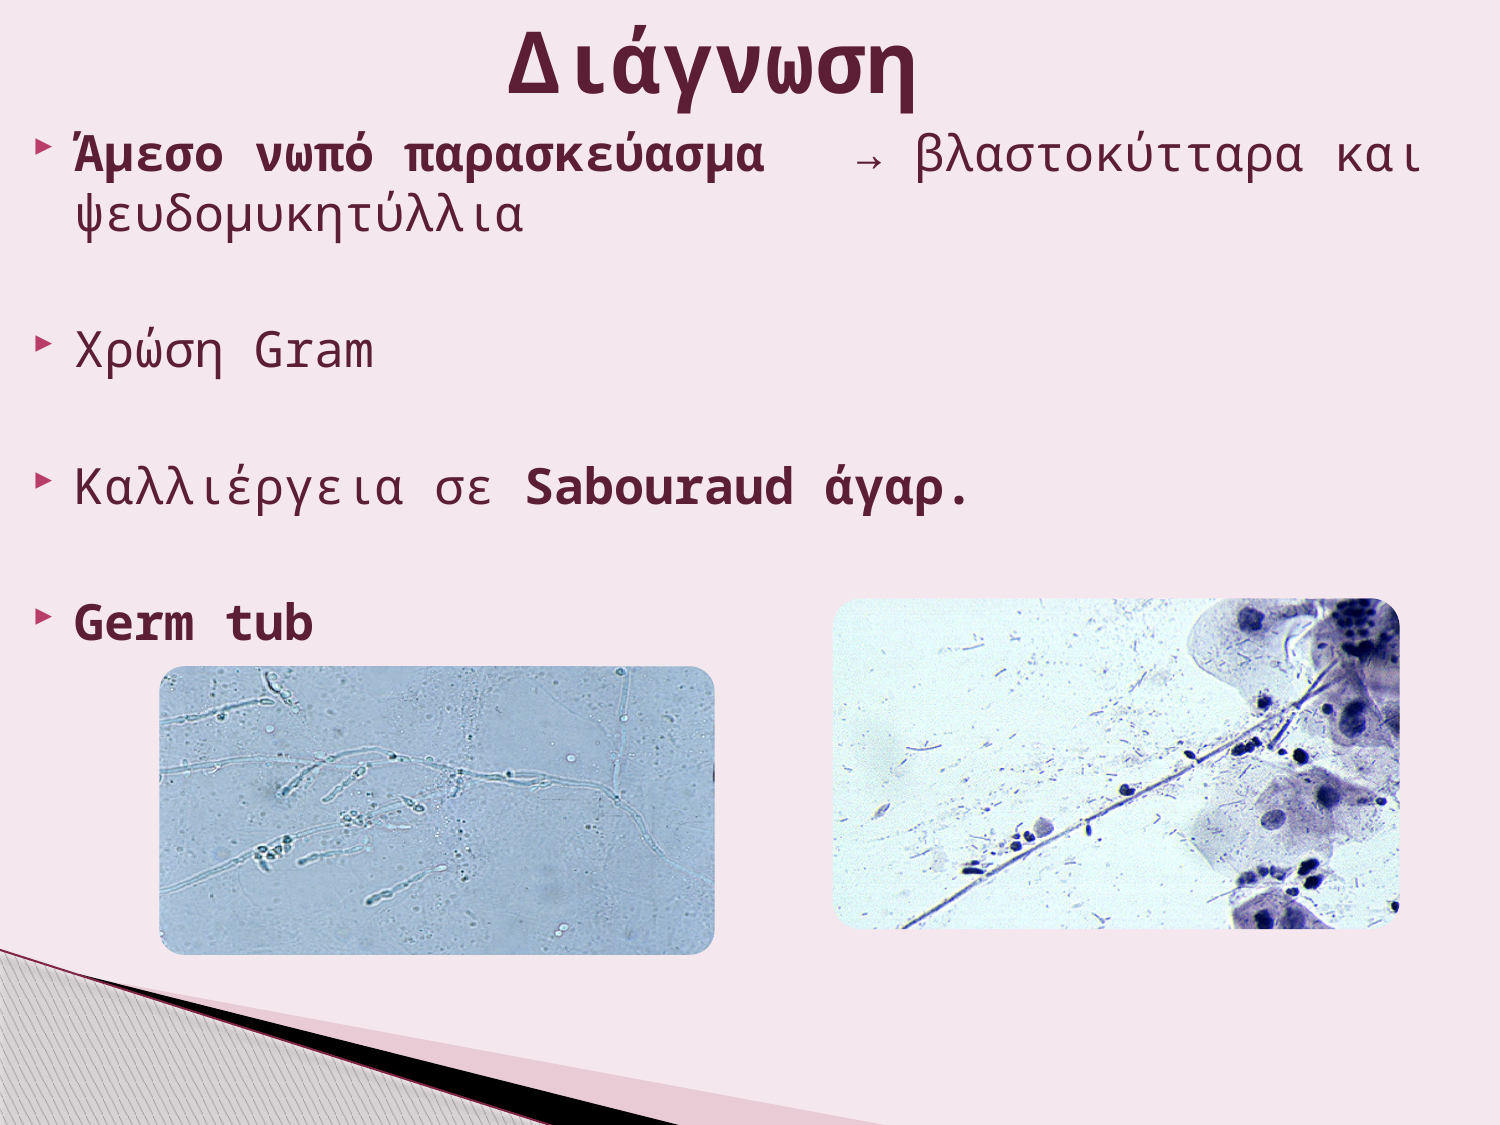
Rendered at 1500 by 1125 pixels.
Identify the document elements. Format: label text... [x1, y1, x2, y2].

title Διάγνωση [0, 0, 1427, 113]
picture [159, 665, 715, 956]
list Άμεσο νωπό παρασκεύασμα → βλαστοκύτταρα και ψευδομυκητύλλια Χρώση Gram Καλλιέργεια σε Sabouraud άγαρ. Germ tub [0, 113, 1471, 888]
picture [832, 598, 1400, 930]
